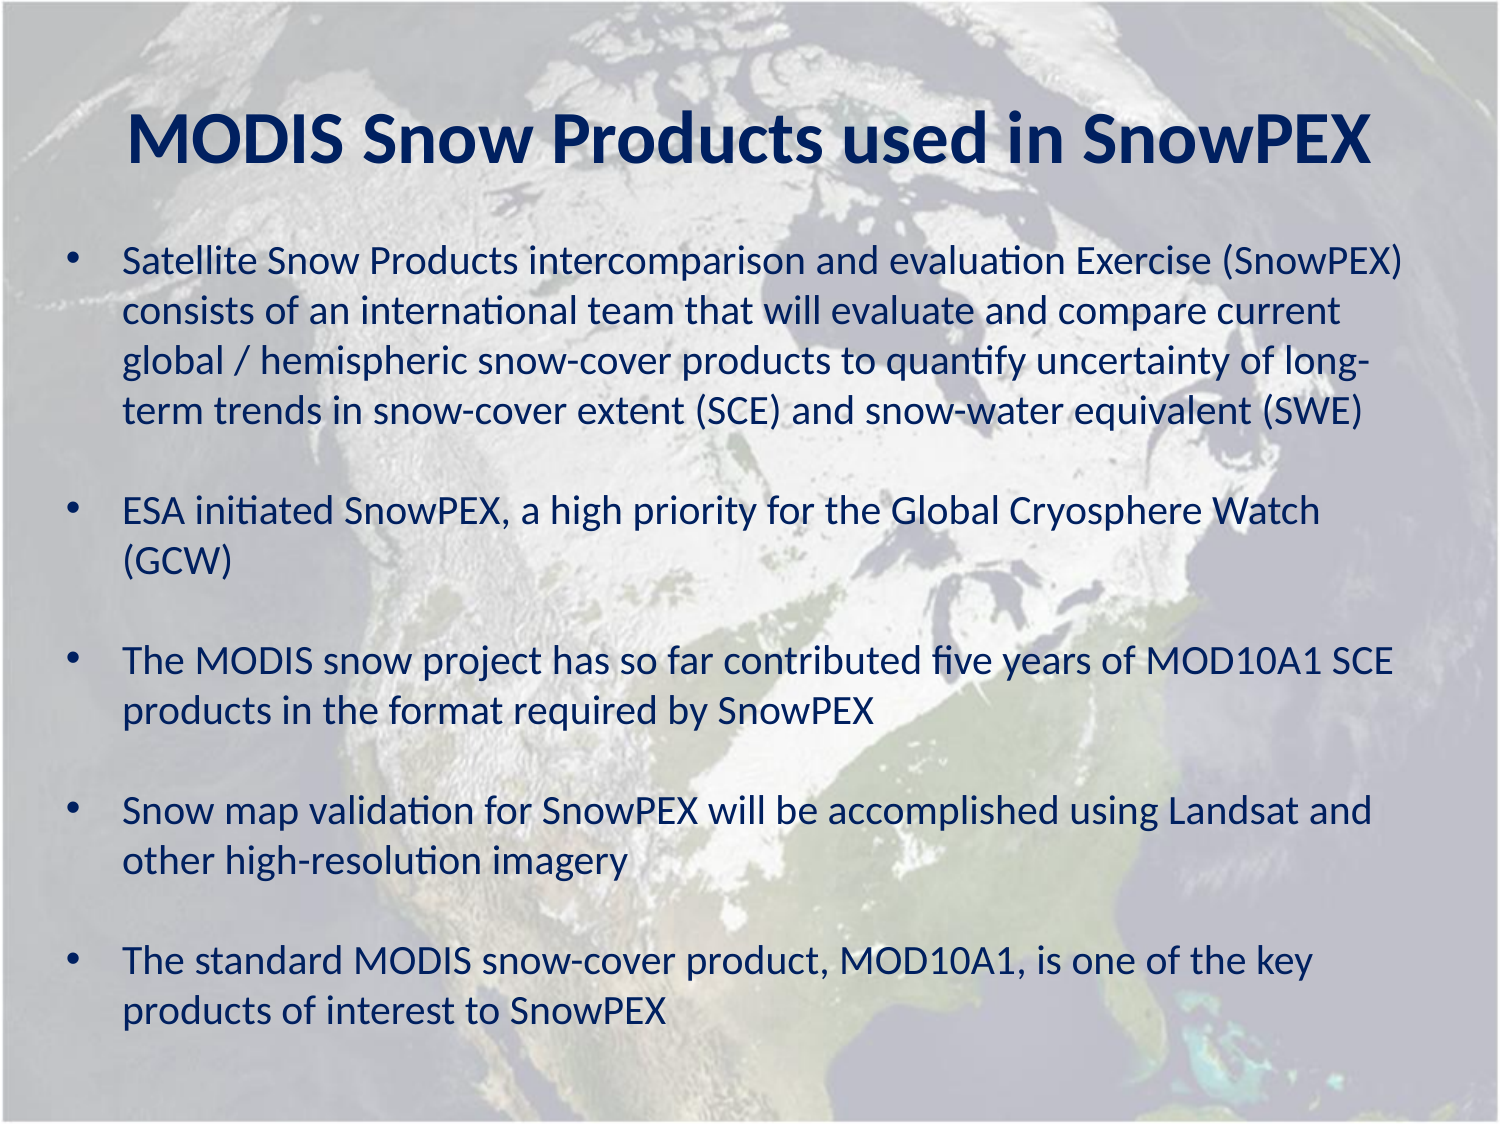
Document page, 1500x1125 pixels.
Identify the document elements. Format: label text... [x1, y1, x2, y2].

picture [0, 0, 1500, 1125]
text_box MODIS Snow Products used in SnowPEX [51, 81, 1449, 174]
text_box Satellite Snow Products intercomparison and evaluation Exercise (SnowPEX) consists of an international team that will evaluate and compare current global / hemispheric snow-cover products to quantify uncertainty of long-term trends in snow-cover extent (SCE) and snow-water equivalent (SWE) ESA initiated SnowPEX, a high priority for the Global Cryosphere Watch (GCW) The MODIS snow project has so far contributed five years of MOD10A1 SCE products in the format required by SnowPEX Snow map validation for SnowPEX will be accomplished using Landsat and other high-resolution imagery The standard MODIS snow-cover product, MOD10A1, is one of the key products of interest to SnowPEX [51, 174, 1449, 1041]
